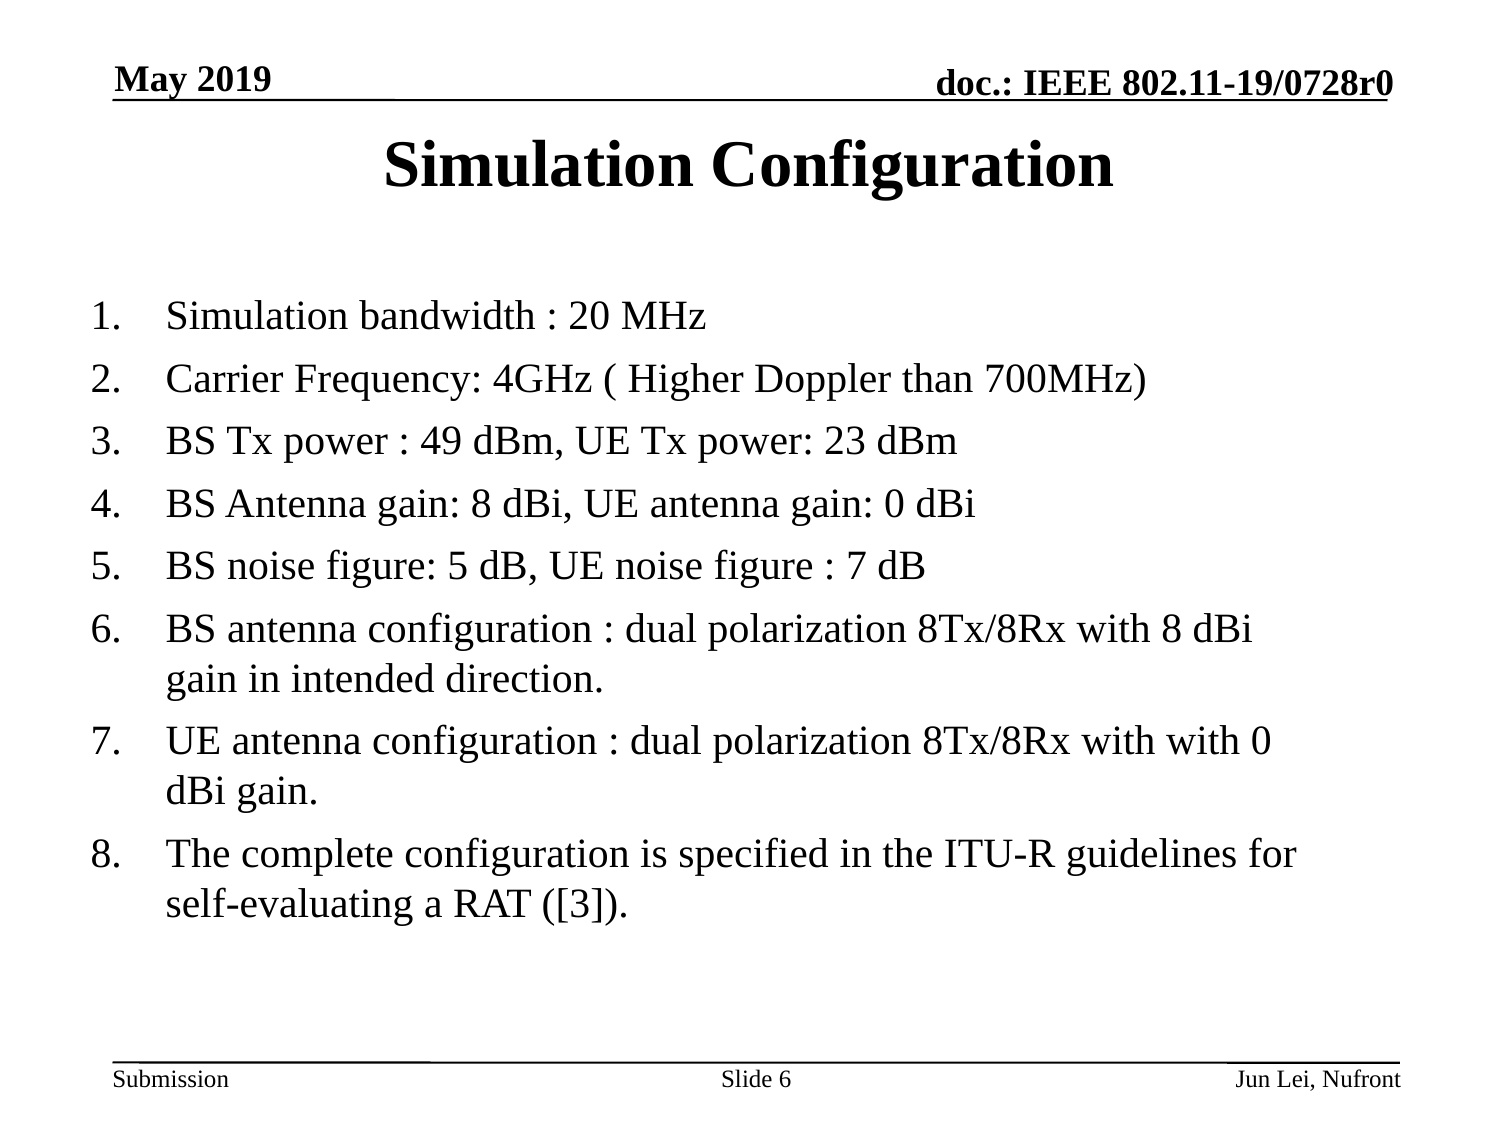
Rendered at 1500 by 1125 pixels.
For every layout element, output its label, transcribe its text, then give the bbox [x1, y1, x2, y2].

footer Jun Lei, Nufront [878, 1061, 1402, 1093]
slide_number Slide 6 [712, 1061, 800, 1123]
list Simulation bandwidth : 20 MHz Carrier Frequency: 4GHz ( Higher Doppler than 700MHz) BS Tx power : 49 dBm, UE Tx power: 23 dBm BS Antenna gain: 8 dBi, UE antenna gain: 0 dBi BS noise figure: 5 dB, UE noise figure : 7 dB BS antenna configuration : dual polarization 8Tx/8Rx with 8 dBi gain in intended direction. UE antenna configuration : dual polarization 8Tx/8Rx with with 0 dBi gain. The complete configuration is specified in the ITU-R guidelines for self-evaluating a RAT ([3]). [75, 217, 1351, 1093]
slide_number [114, 54, 423, 100]
title Simulation Configuration [112, 112, 1388, 288]
